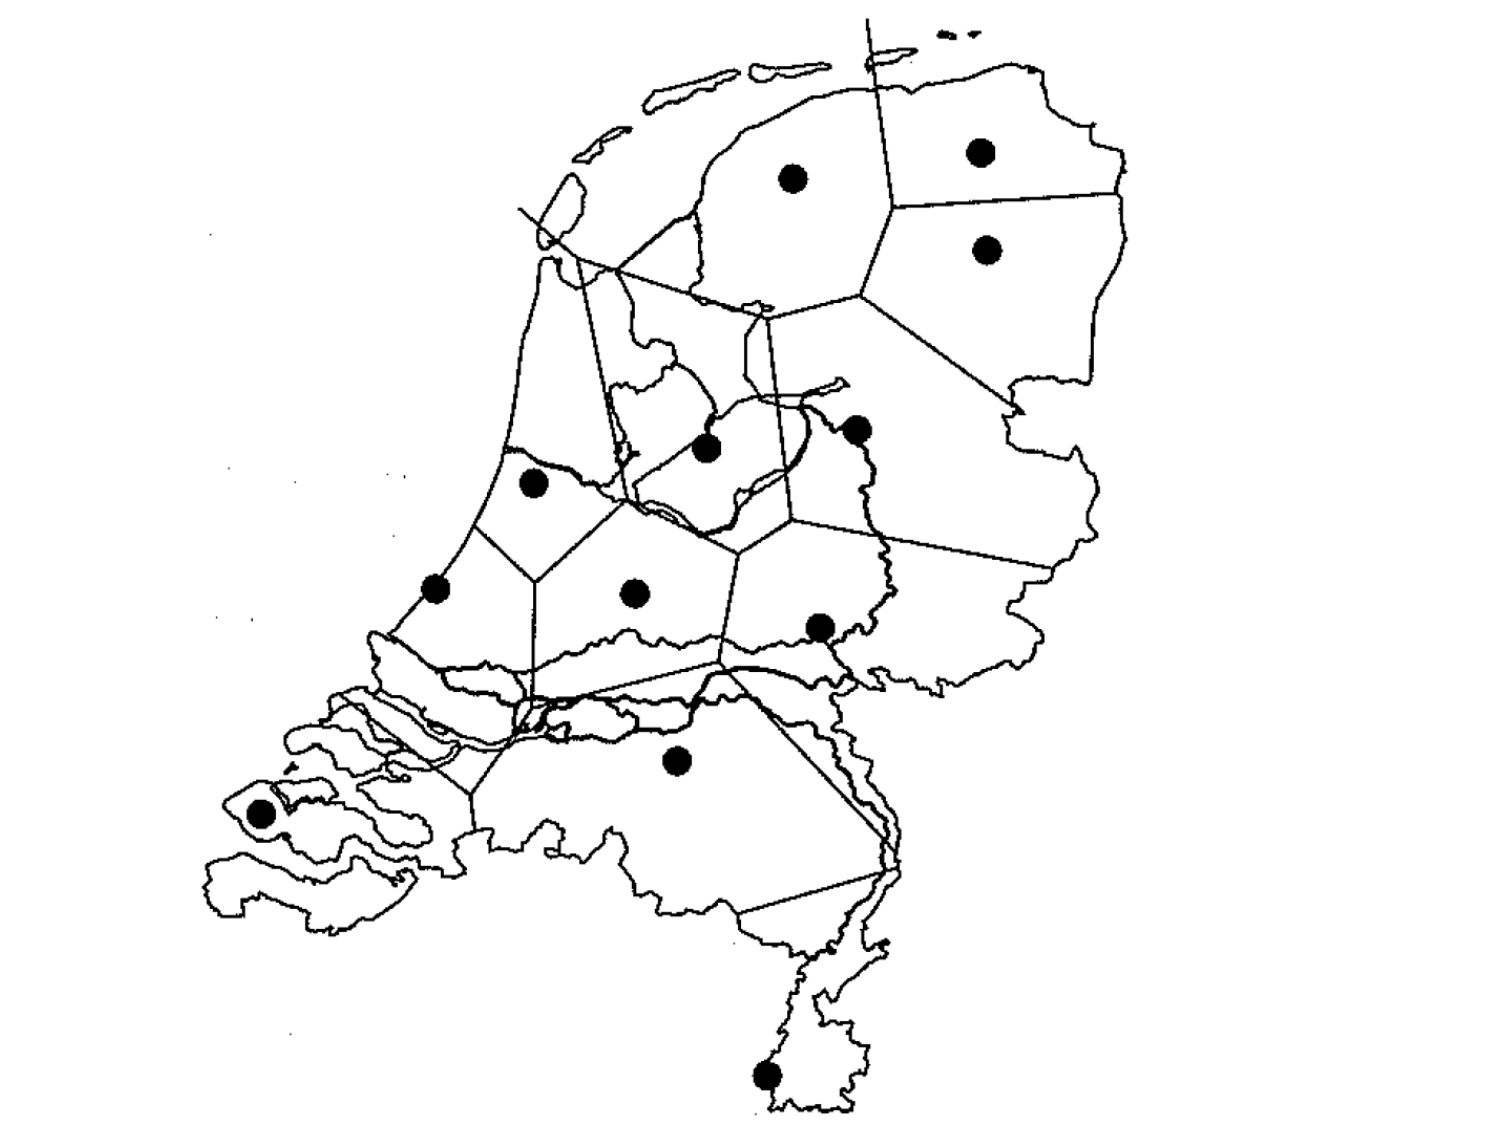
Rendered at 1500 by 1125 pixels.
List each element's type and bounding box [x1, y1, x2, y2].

picture [194, 0, 1138, 1125]
